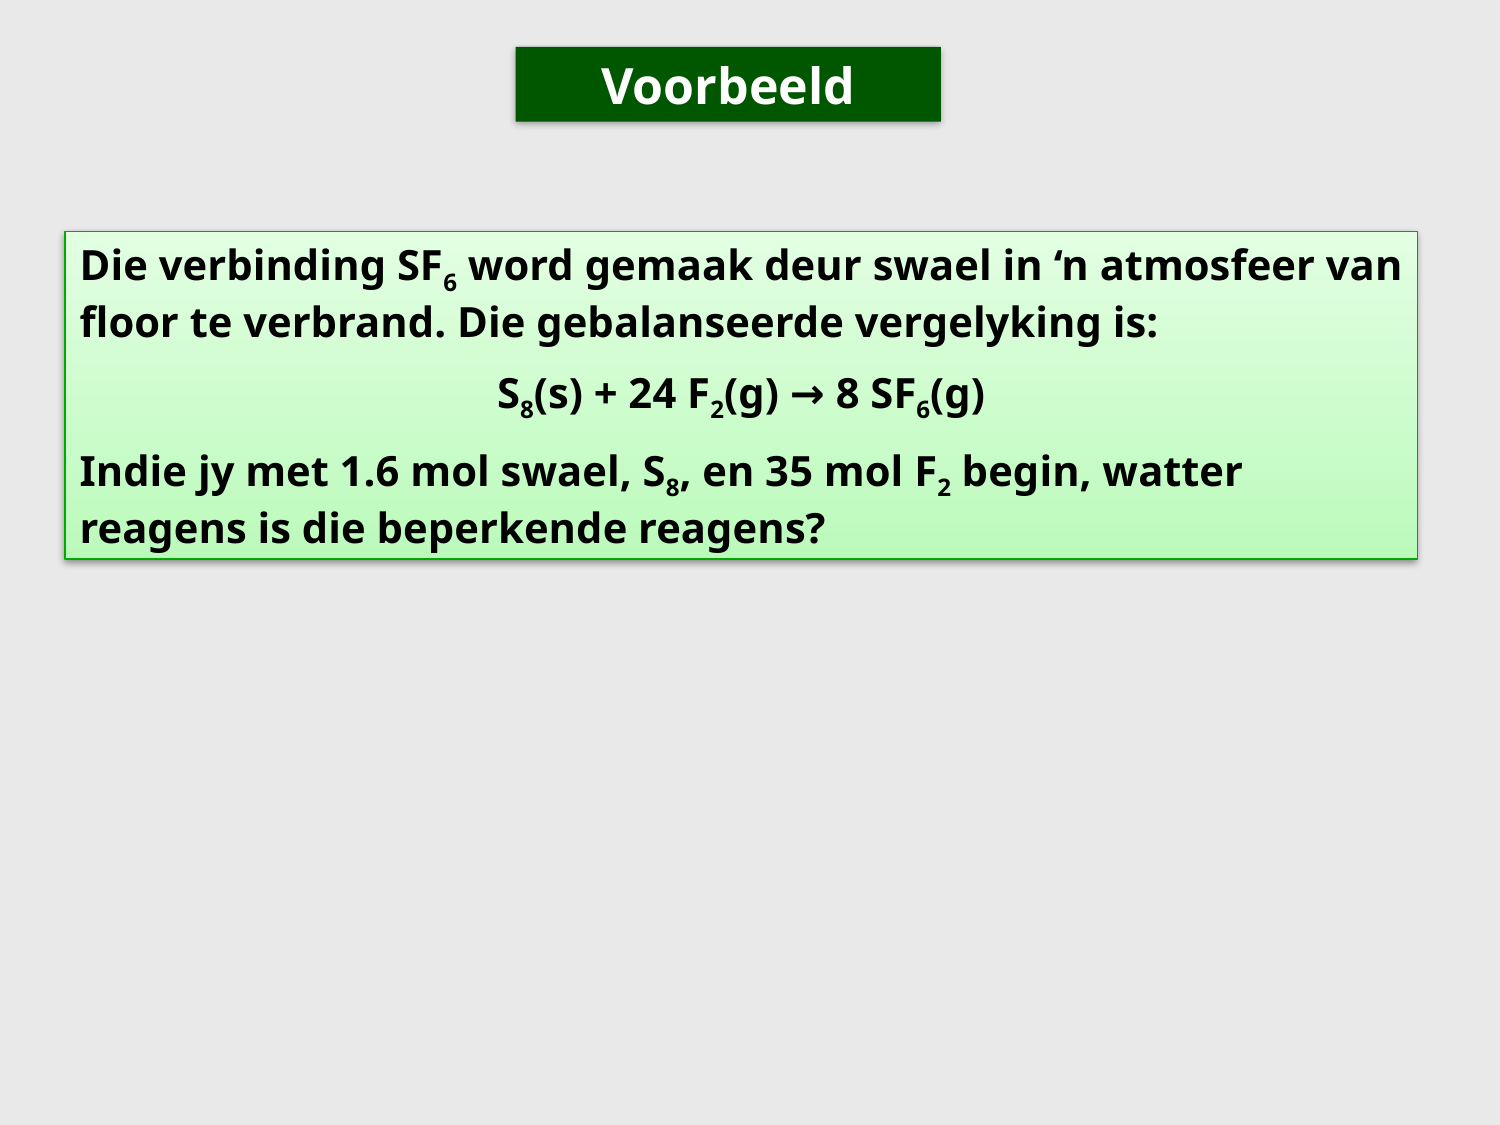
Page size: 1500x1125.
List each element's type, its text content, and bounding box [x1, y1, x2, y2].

text_box Voorbeeld [515, 46, 941, 122]
text_box Die verbinding SF6 word gemaak deur swael in ‘n atmosfeer van floor te verbrand. Die gebalanseerde vergelyking is: S8(s) + 24 F2(g) → 8 SF6(g) Indie jy met 1.6 mol swael, S8, en 35 mol F2 begin, watter reagens is die beperkende reagens? [64, 231, 1418, 560]
